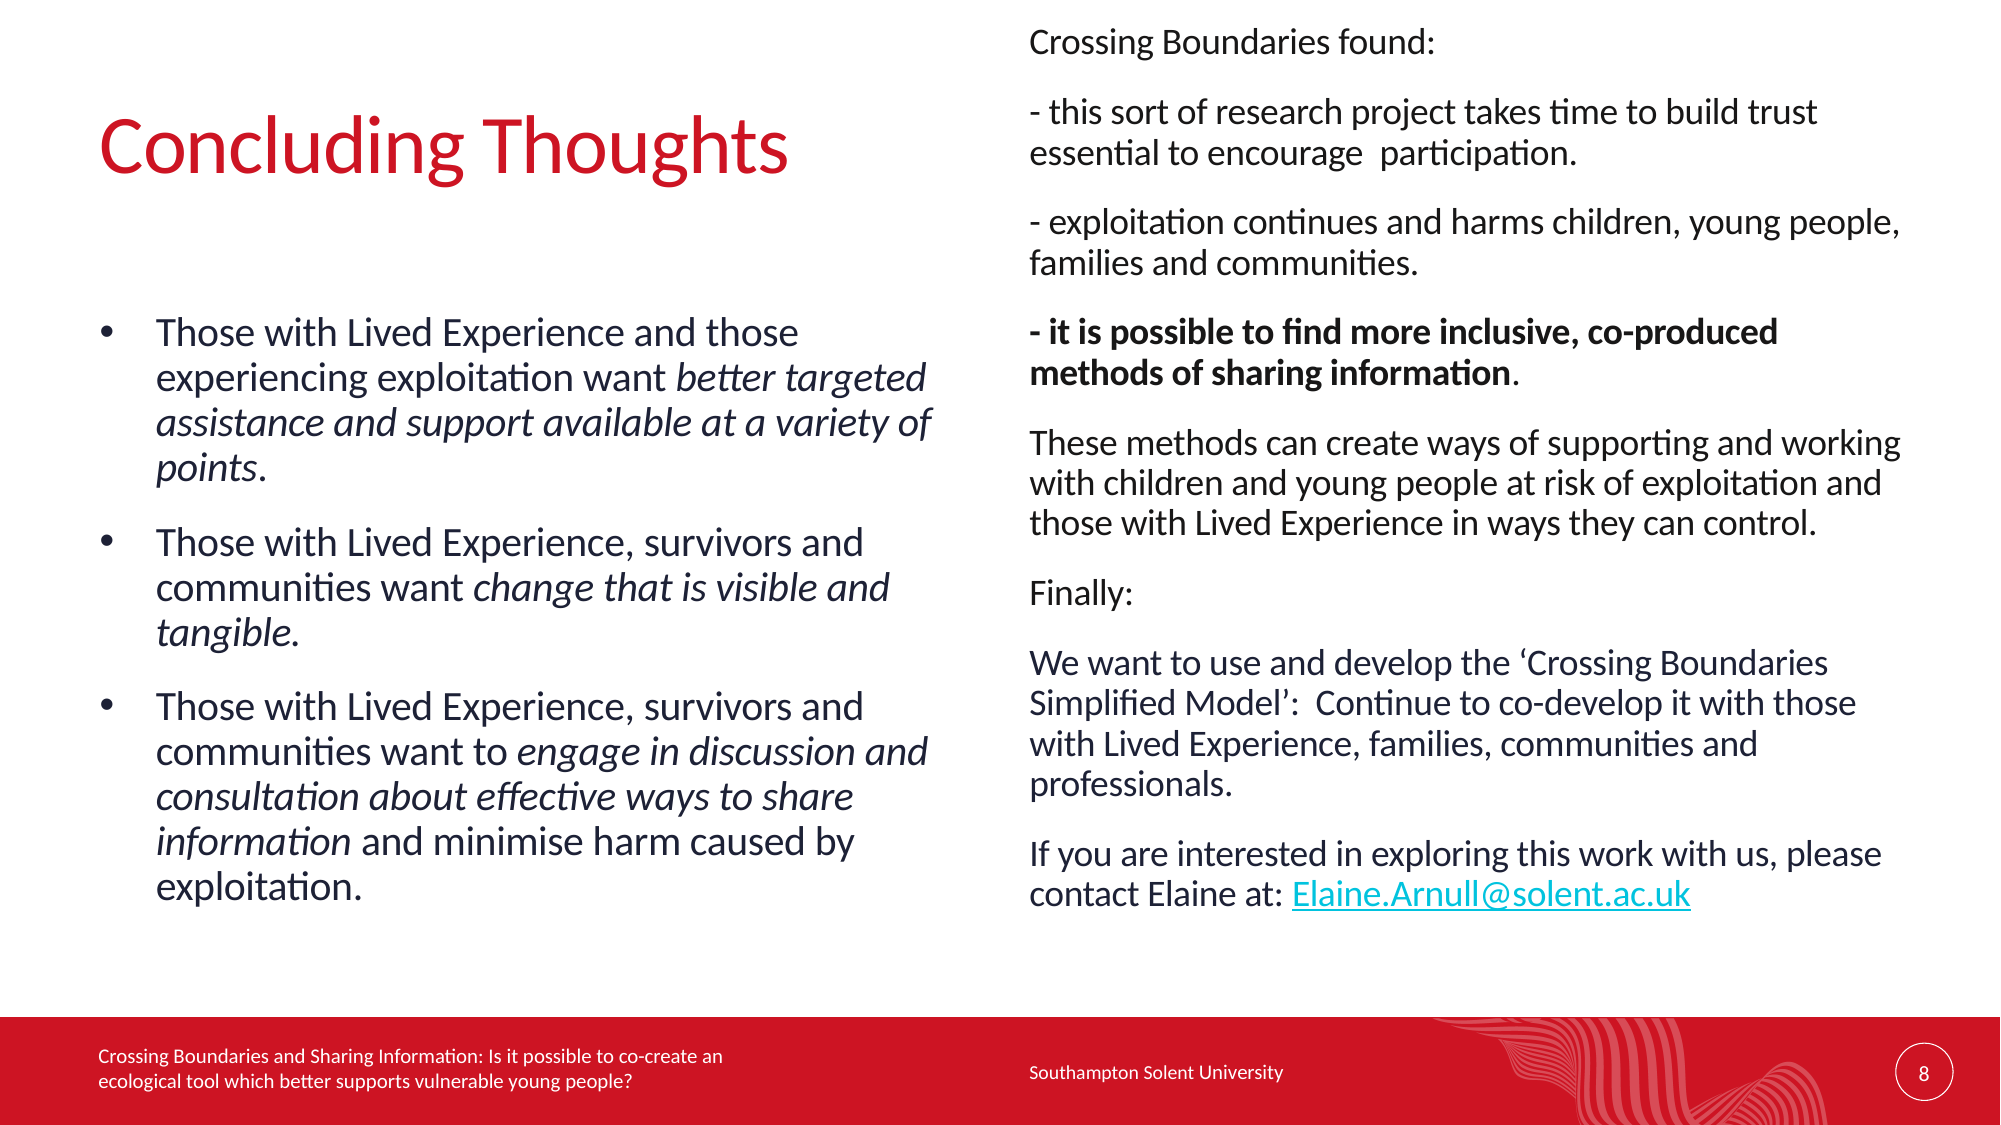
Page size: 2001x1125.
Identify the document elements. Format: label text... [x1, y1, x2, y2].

list Crossing Boundaries found: - this sort of research project takes time to build trust essential to encourage participation. - exploitation continues and harms children, young people, families and communities. - it is possible to find more inclusive, co-produced methods of sharing information. These methods can create ways of supporting and working with children and young people at risk of exploitation and those with Lived Experience in ways they can control. Finally: We want to use and develop the ‘Crossing Boundaries Simplified Model’: Continue to co-develop it with those with Lived Experience, families, communities and professionals. If you are interested in exploring this work with us, please contact Elaine at: Elaine.Arnull@solent.ac.uk [1029, 22, 1904, 984]
title Concluding Thoughts [99, 105, 971, 281]
footer Crossing Boundaries and Sharing Information: Is it possible to co-create an ecological tool which better supports vulnerable young people? [98, 1042, 774, 1125]
list Those with Lived Experience and those experiencing exploitation want better targeted assistance and support available at a variety of points. Those with Lived Experience, survivors and communities want change that is visible and tangible. Those with Lived Experience, survivors and communities want to engage in discussion and consultation about effective ways to share information and minimise harm caused by exploitation. [99, 231, 934, 984]
picture [1432, 1018, 1828, 1125]
slide_number 8 [1884, 1042, 1964, 1103]
